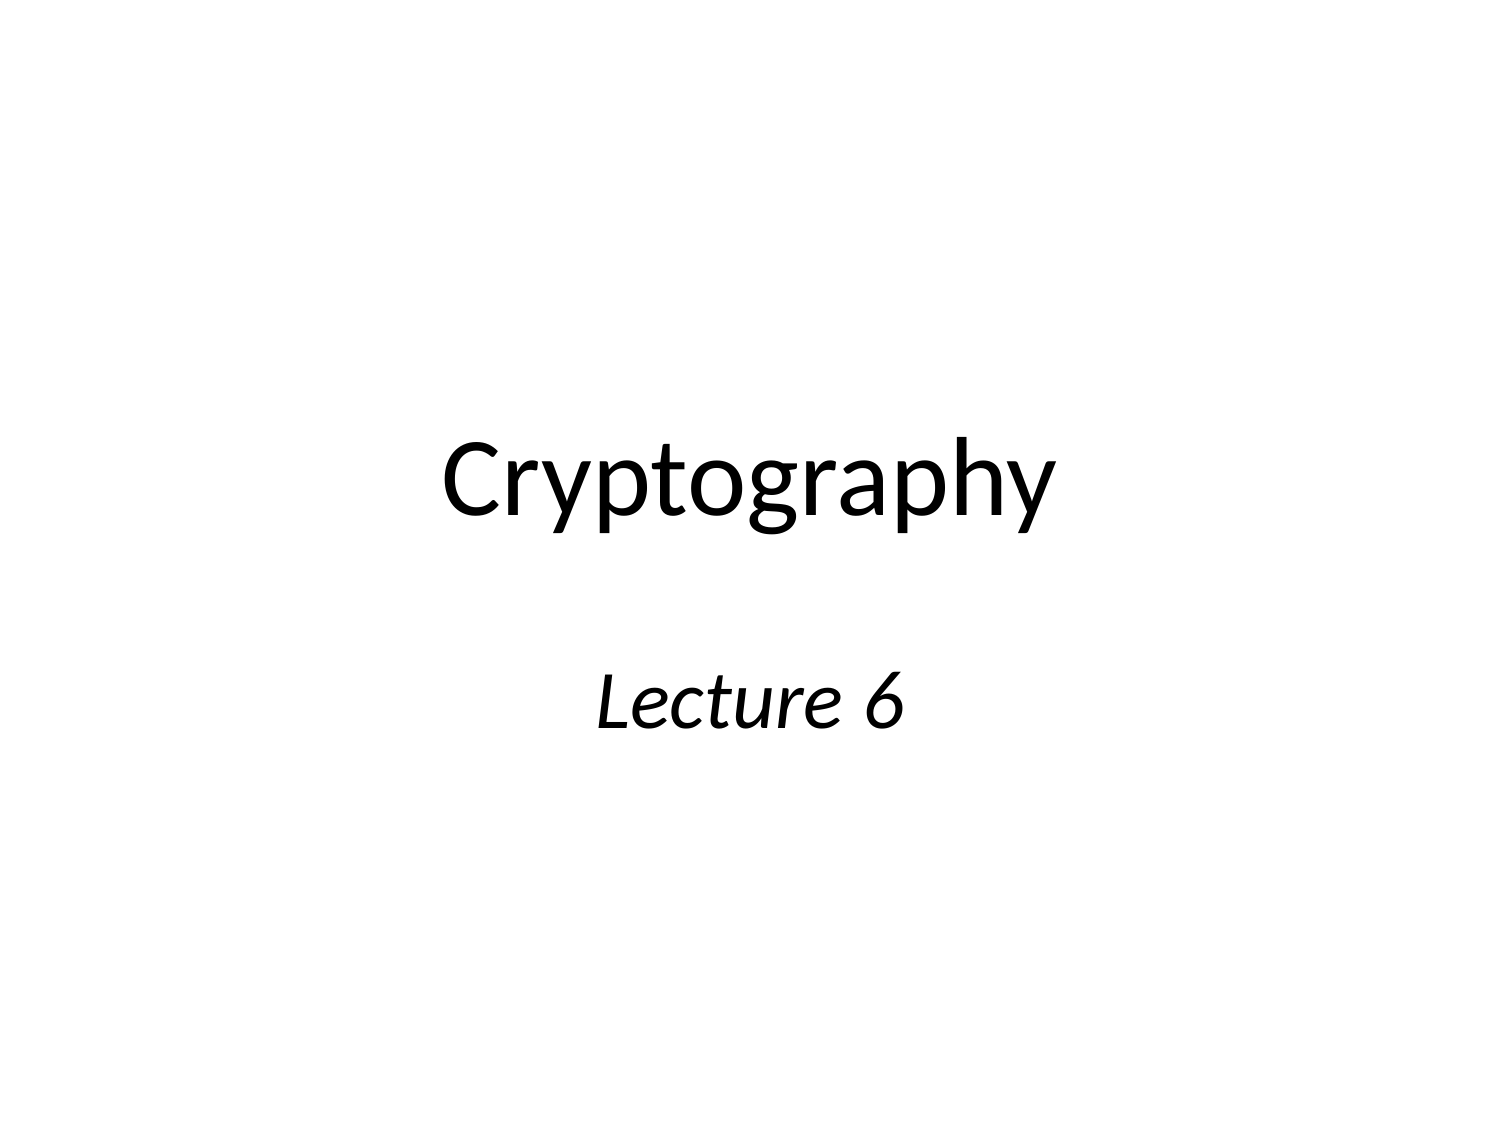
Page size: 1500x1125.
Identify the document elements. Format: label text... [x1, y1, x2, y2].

title Cryptography [112, 349, 1388, 591]
subtitle Lecture 6 [225, 637, 1275, 925]
